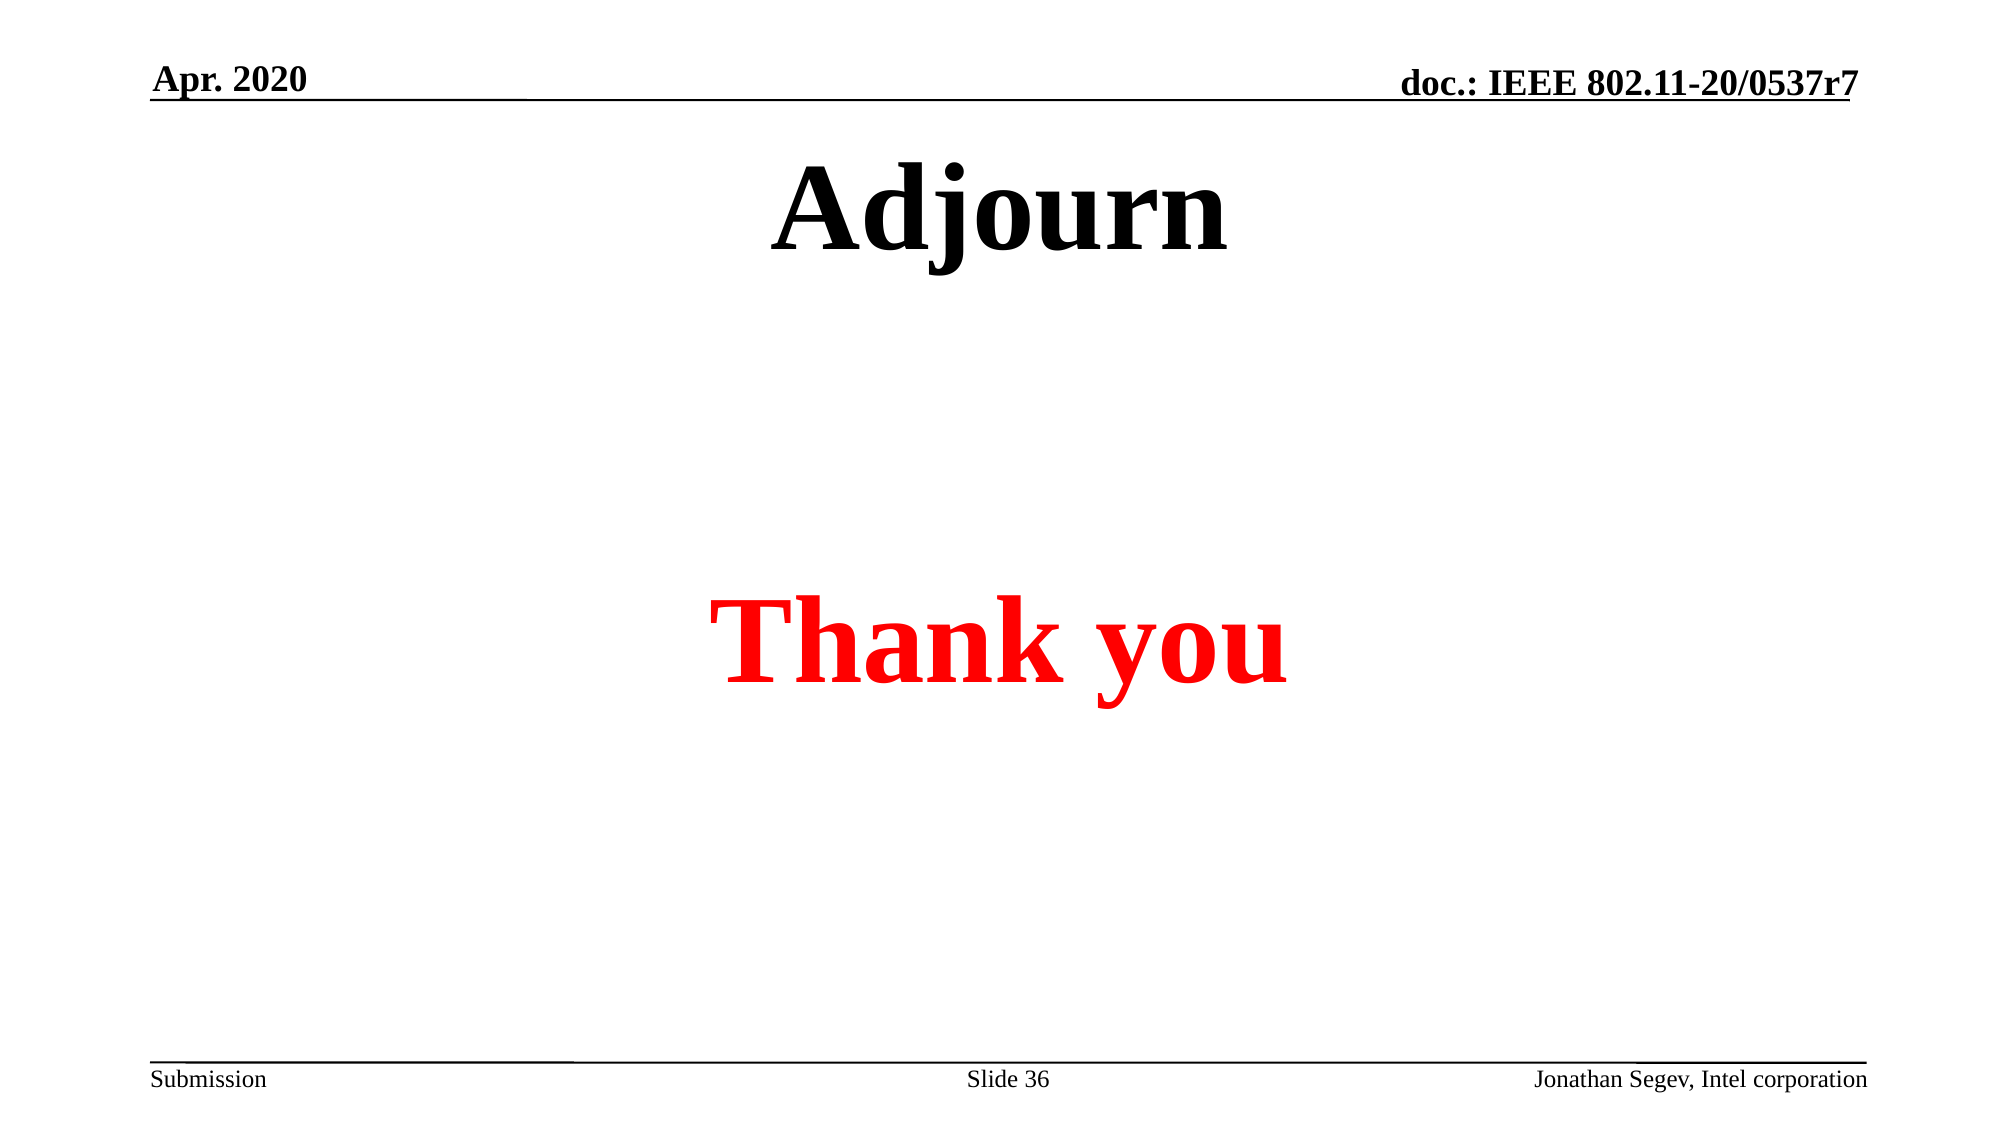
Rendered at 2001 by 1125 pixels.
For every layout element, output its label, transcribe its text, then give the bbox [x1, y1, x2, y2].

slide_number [152, 54, 563, 100]
footer Jonathan Segev, Intel corporation [1171, 1061, 1869, 1093]
list Thank you [149, 324, 1850, 1000]
title Adjourn [149, 112, 1850, 288]
slide_number Slide 36 [950, 1061, 1067, 1123]
